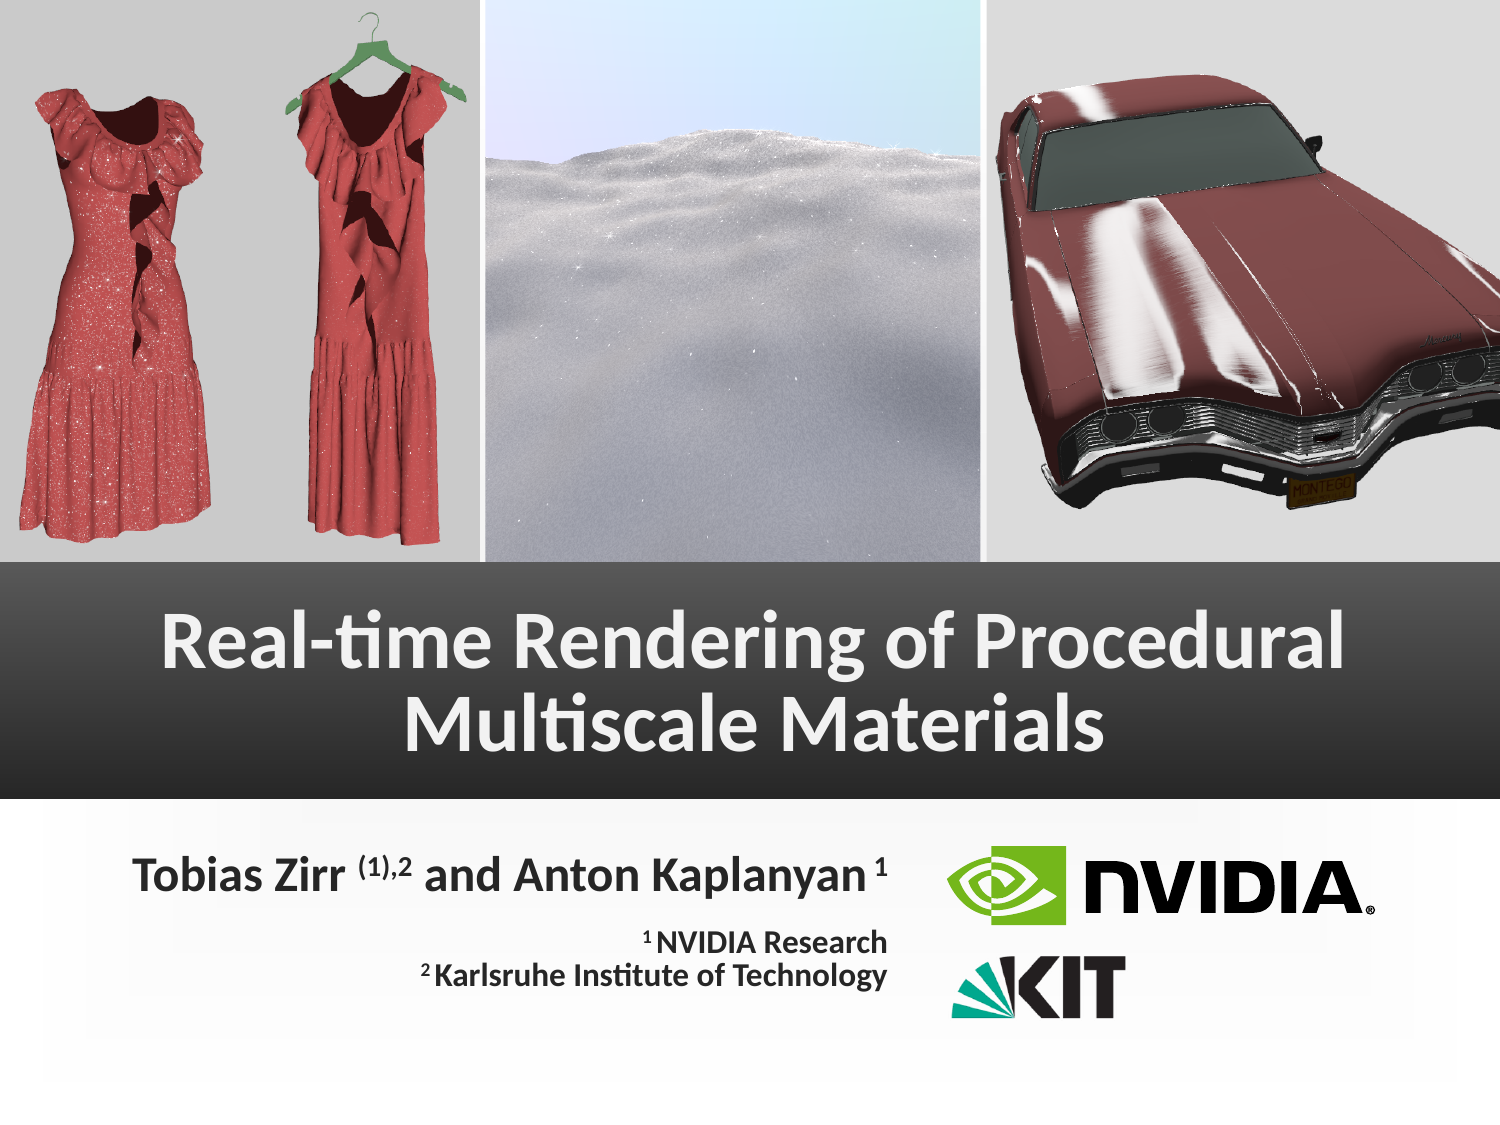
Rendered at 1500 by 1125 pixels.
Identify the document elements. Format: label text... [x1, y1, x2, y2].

subtitle Tobias Zirr (1),2 and Anton Kaplanyan 1 1 NVIDIA Research 2 Karlsruhe Institute of Technology [53, 846, 904, 1059]
picture [485, 0, 981, 575]
picture [0, 0, 481, 583]
title Real-time Rendering of Procedural Multiscale Materials [9, 582, 1491, 780]
picture [986, 0, 1500, 575]
picture [946, 845, 1376, 926]
text_box [0, 584, 1500, 801]
picture [946, 952, 1130, 1022]
